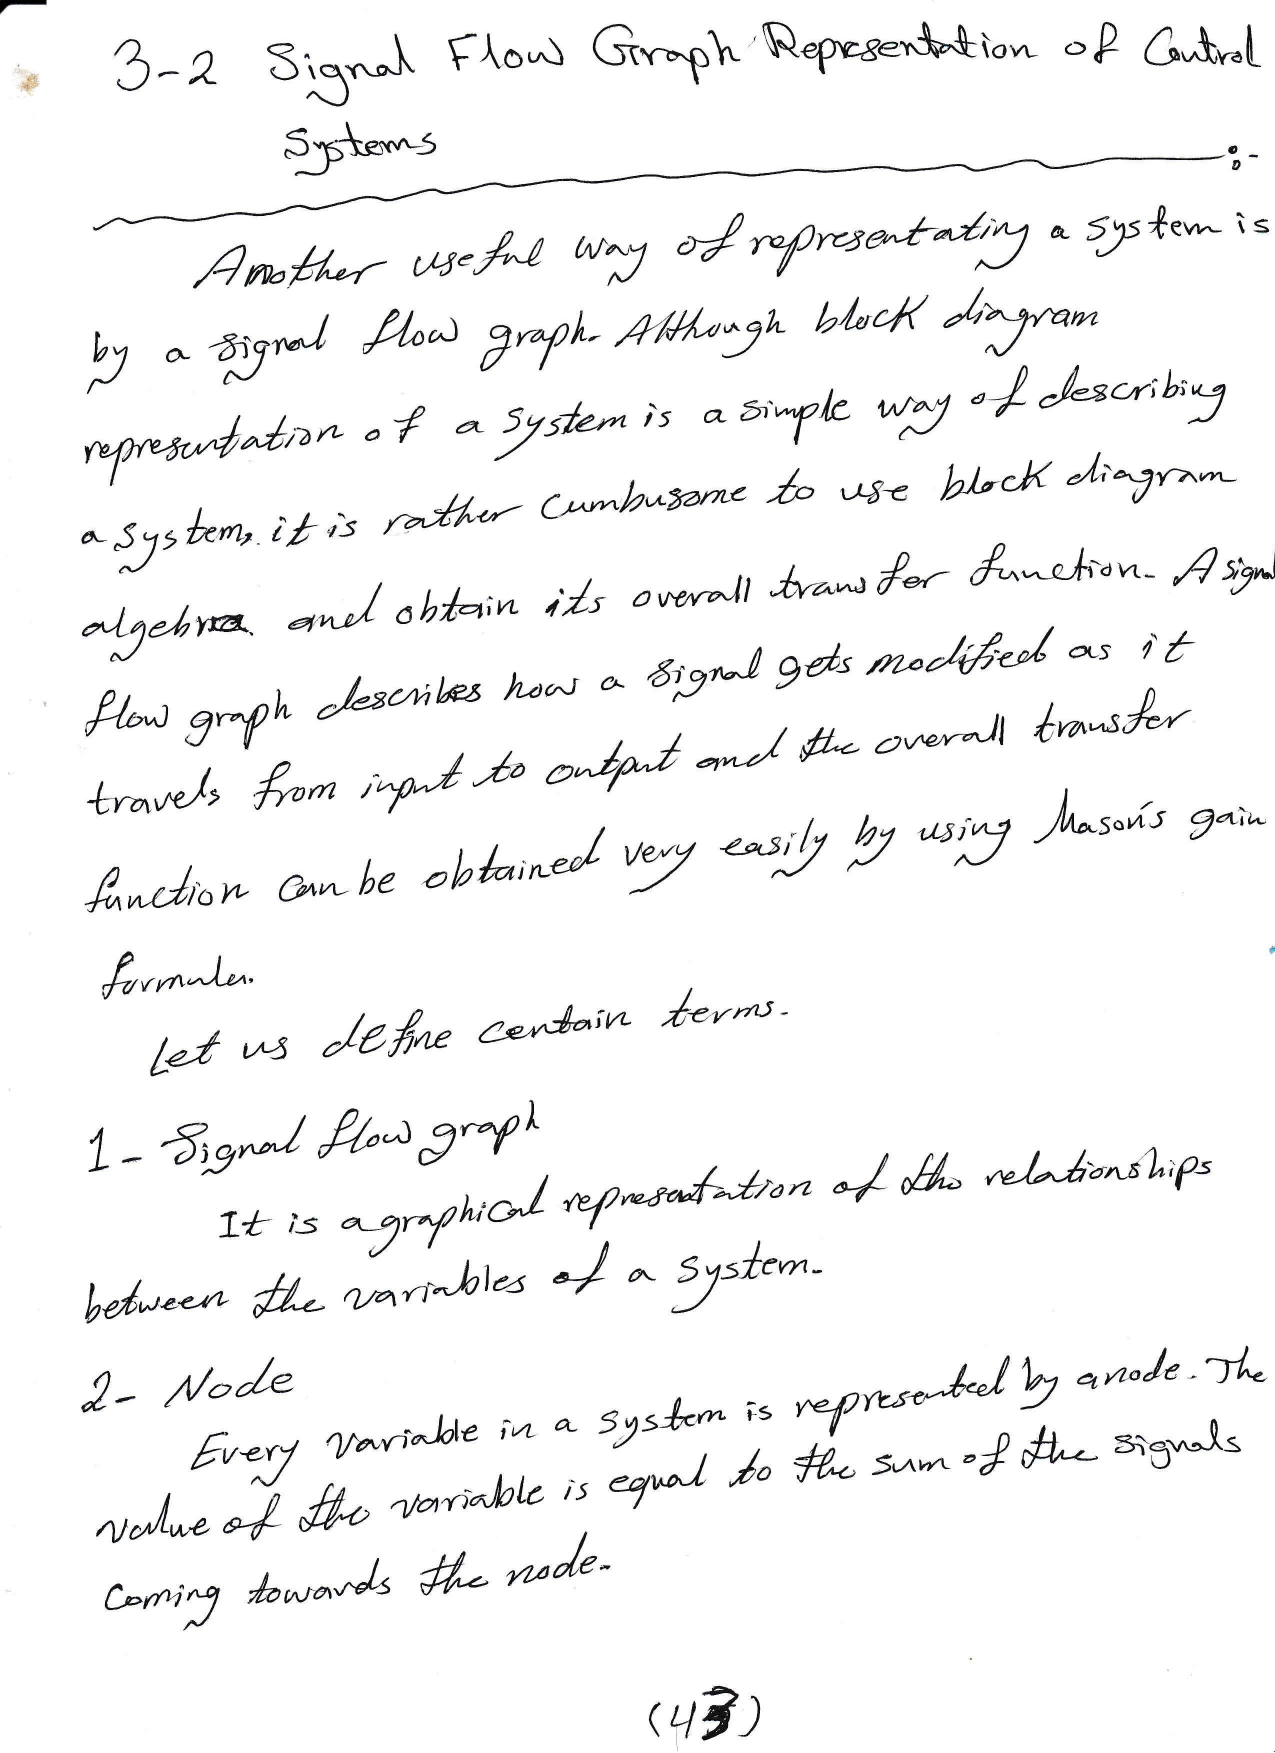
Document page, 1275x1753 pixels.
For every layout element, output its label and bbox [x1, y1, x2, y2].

text_box [0, 0, 1275, 1752]
